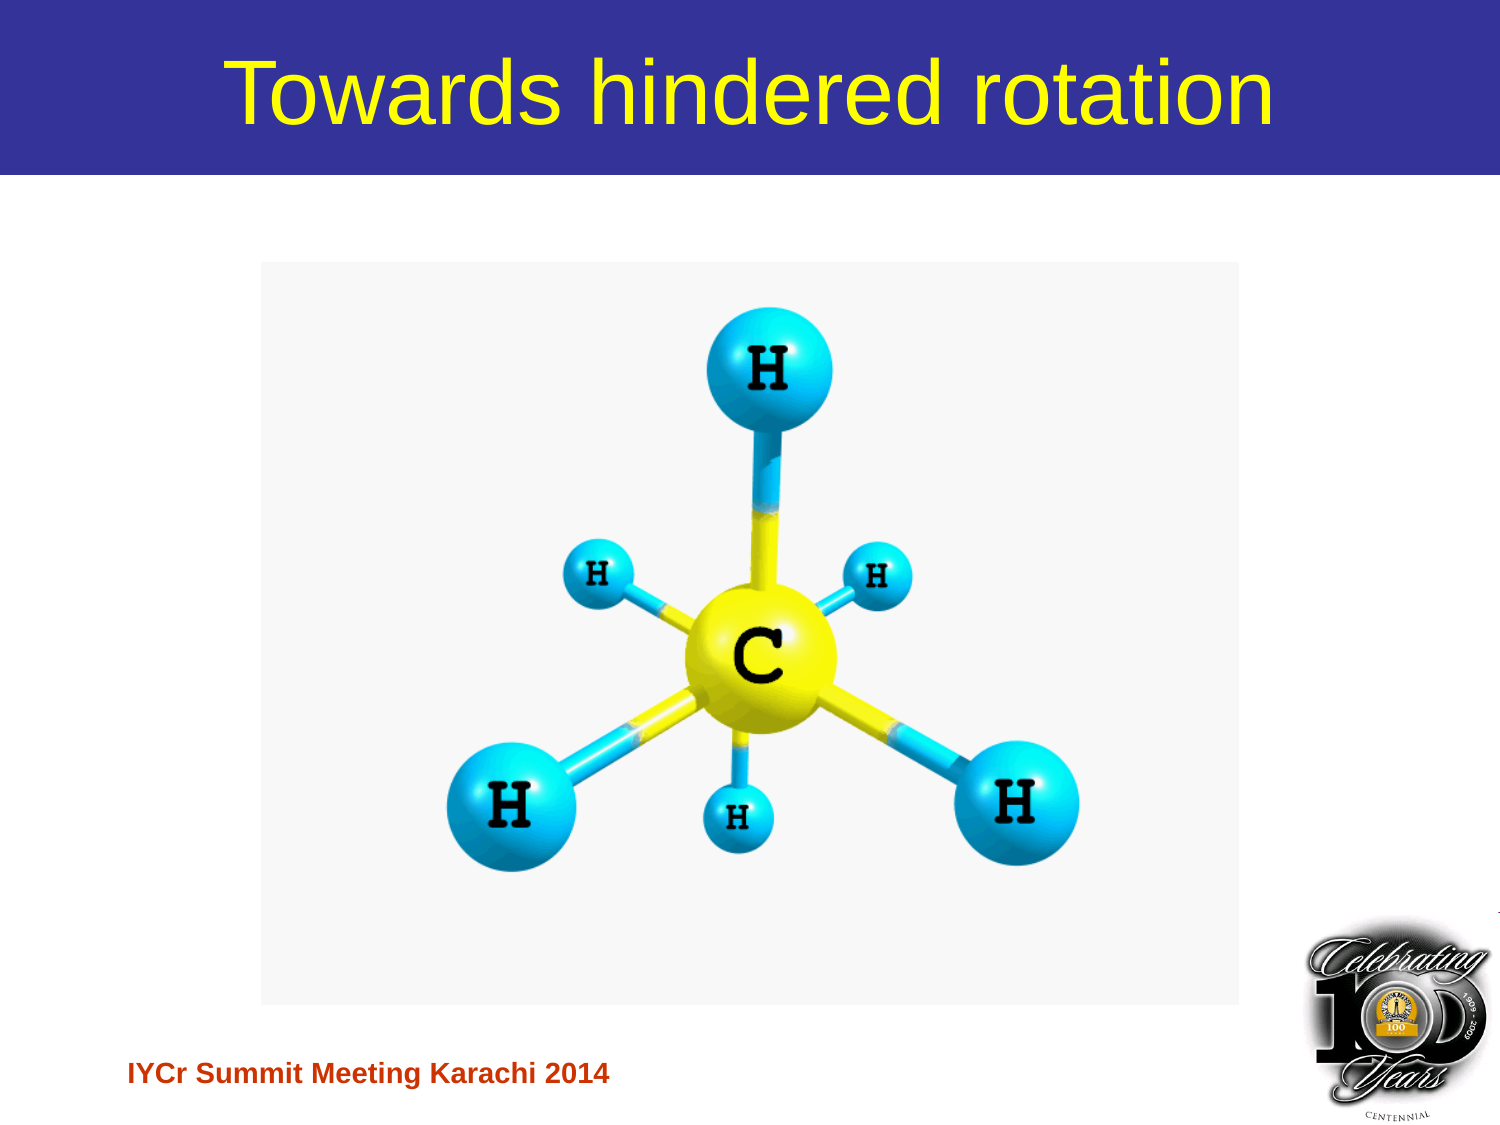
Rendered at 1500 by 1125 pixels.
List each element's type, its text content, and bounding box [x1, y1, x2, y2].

title Towards hindered rotation [0, 0, 1500, 176]
footer IYCr Summit Meeting Karachi 2014 [0, 1046, 738, 1125]
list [261, 262, 1239, 1006]
picture [1302, 912, 1500, 1125]
